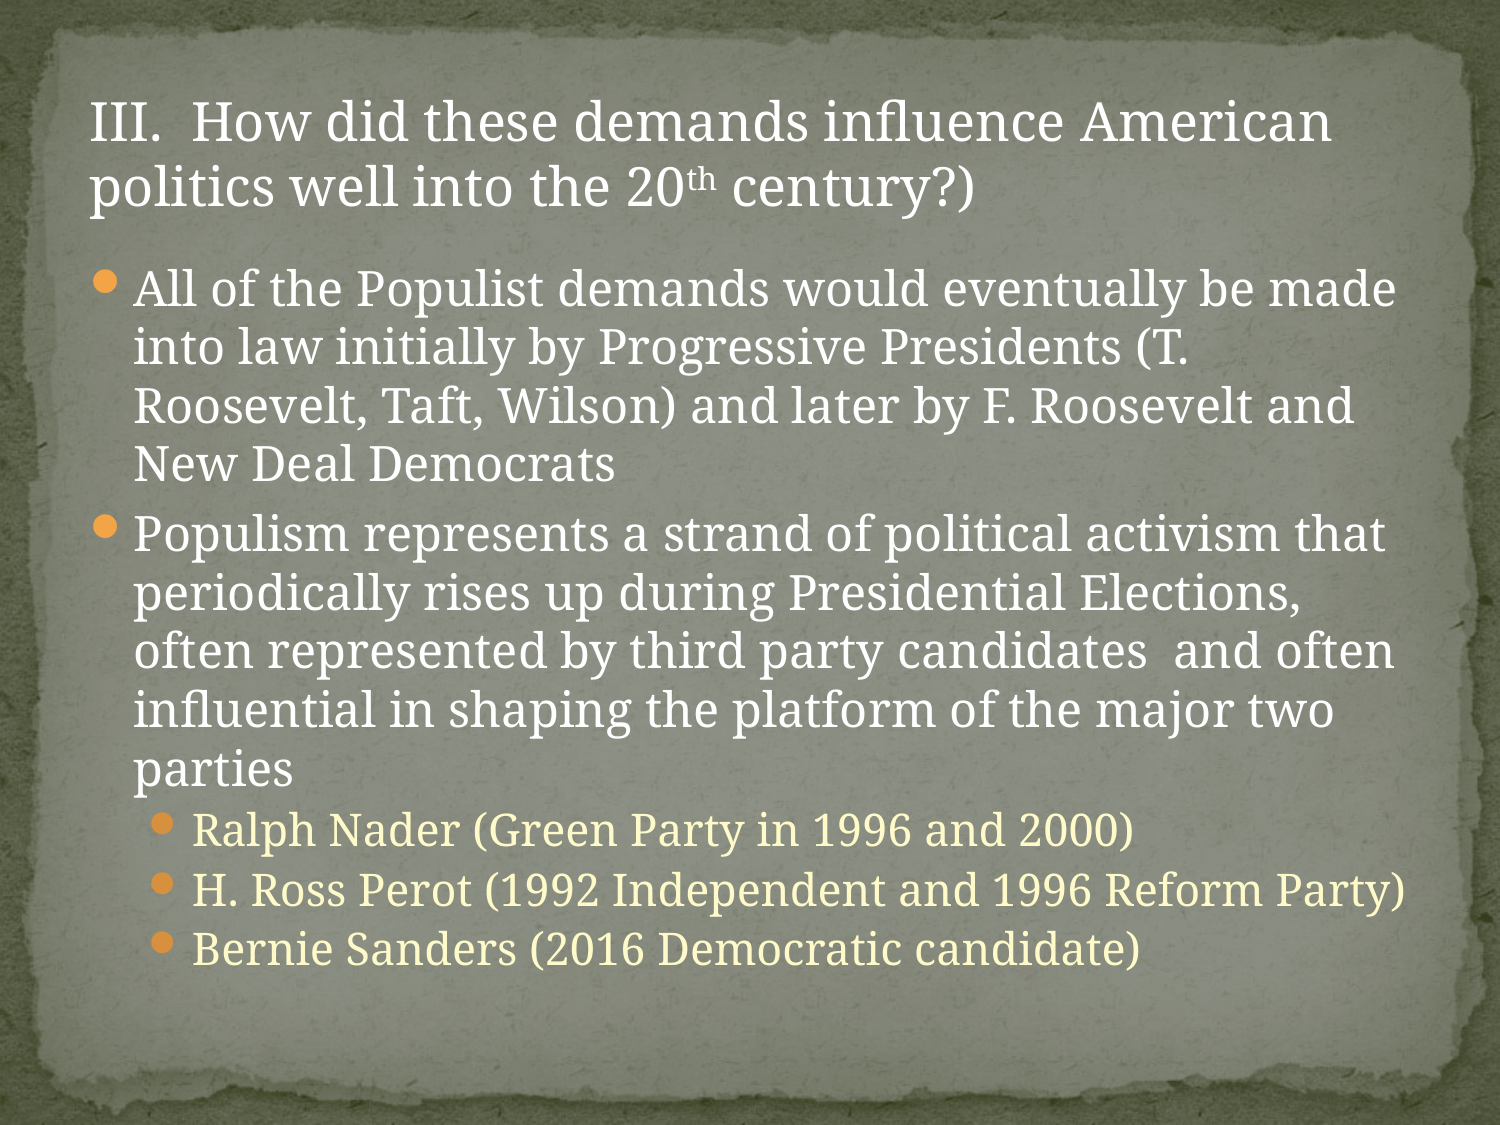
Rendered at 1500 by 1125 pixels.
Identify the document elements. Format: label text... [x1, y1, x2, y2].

list All of the Populist demands would eventually be made into law initially by Progressive Presidents (T. Roosevelt, Taft, Wilson) and later by F. Roosevelt and New Deal Democrats Populism represents a strand of political activism that periodically rises up during Presidential Elections, often represented by third party candidates and often influential in shaping the platform of the major two parties Ralph Nader (Green Party in 1996 and 2000) H. Ross Perot (1992 Independent and 1996 Reform Party) Bernie Sanders (2016 Democratic candidate) [75, 249, 1425, 1000]
title III. How did these demands influence American politics well into the 20th century?) [74, 24, 1425, 225]
